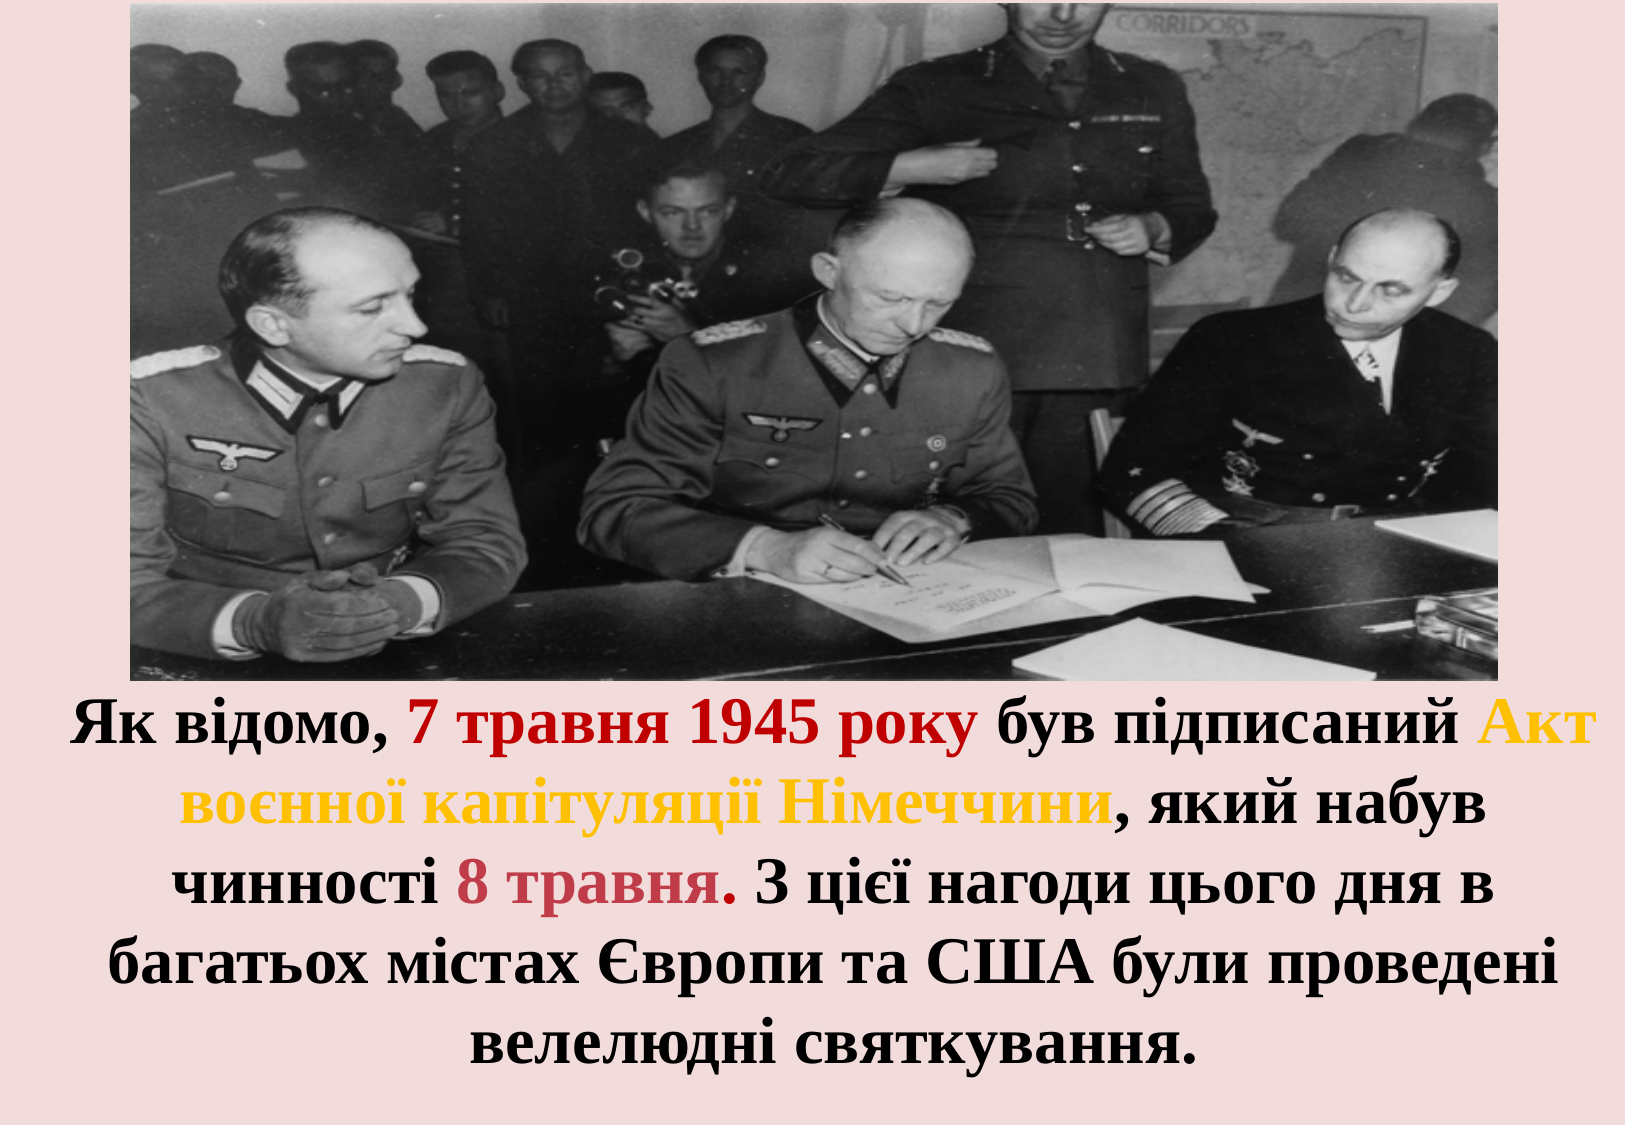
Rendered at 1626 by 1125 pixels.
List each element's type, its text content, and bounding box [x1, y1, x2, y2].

picture [130, 3, 1498, 681]
list Як відомо, 7 травня 1945 року був підписаний Акт воєнної капітуляції Німеччини, який набув чинності 8 травня. З цієї нагоди цього дня в багатьох містах Європи та США були проведені велелюдні святкування. [43, 668, 1625, 1125]
